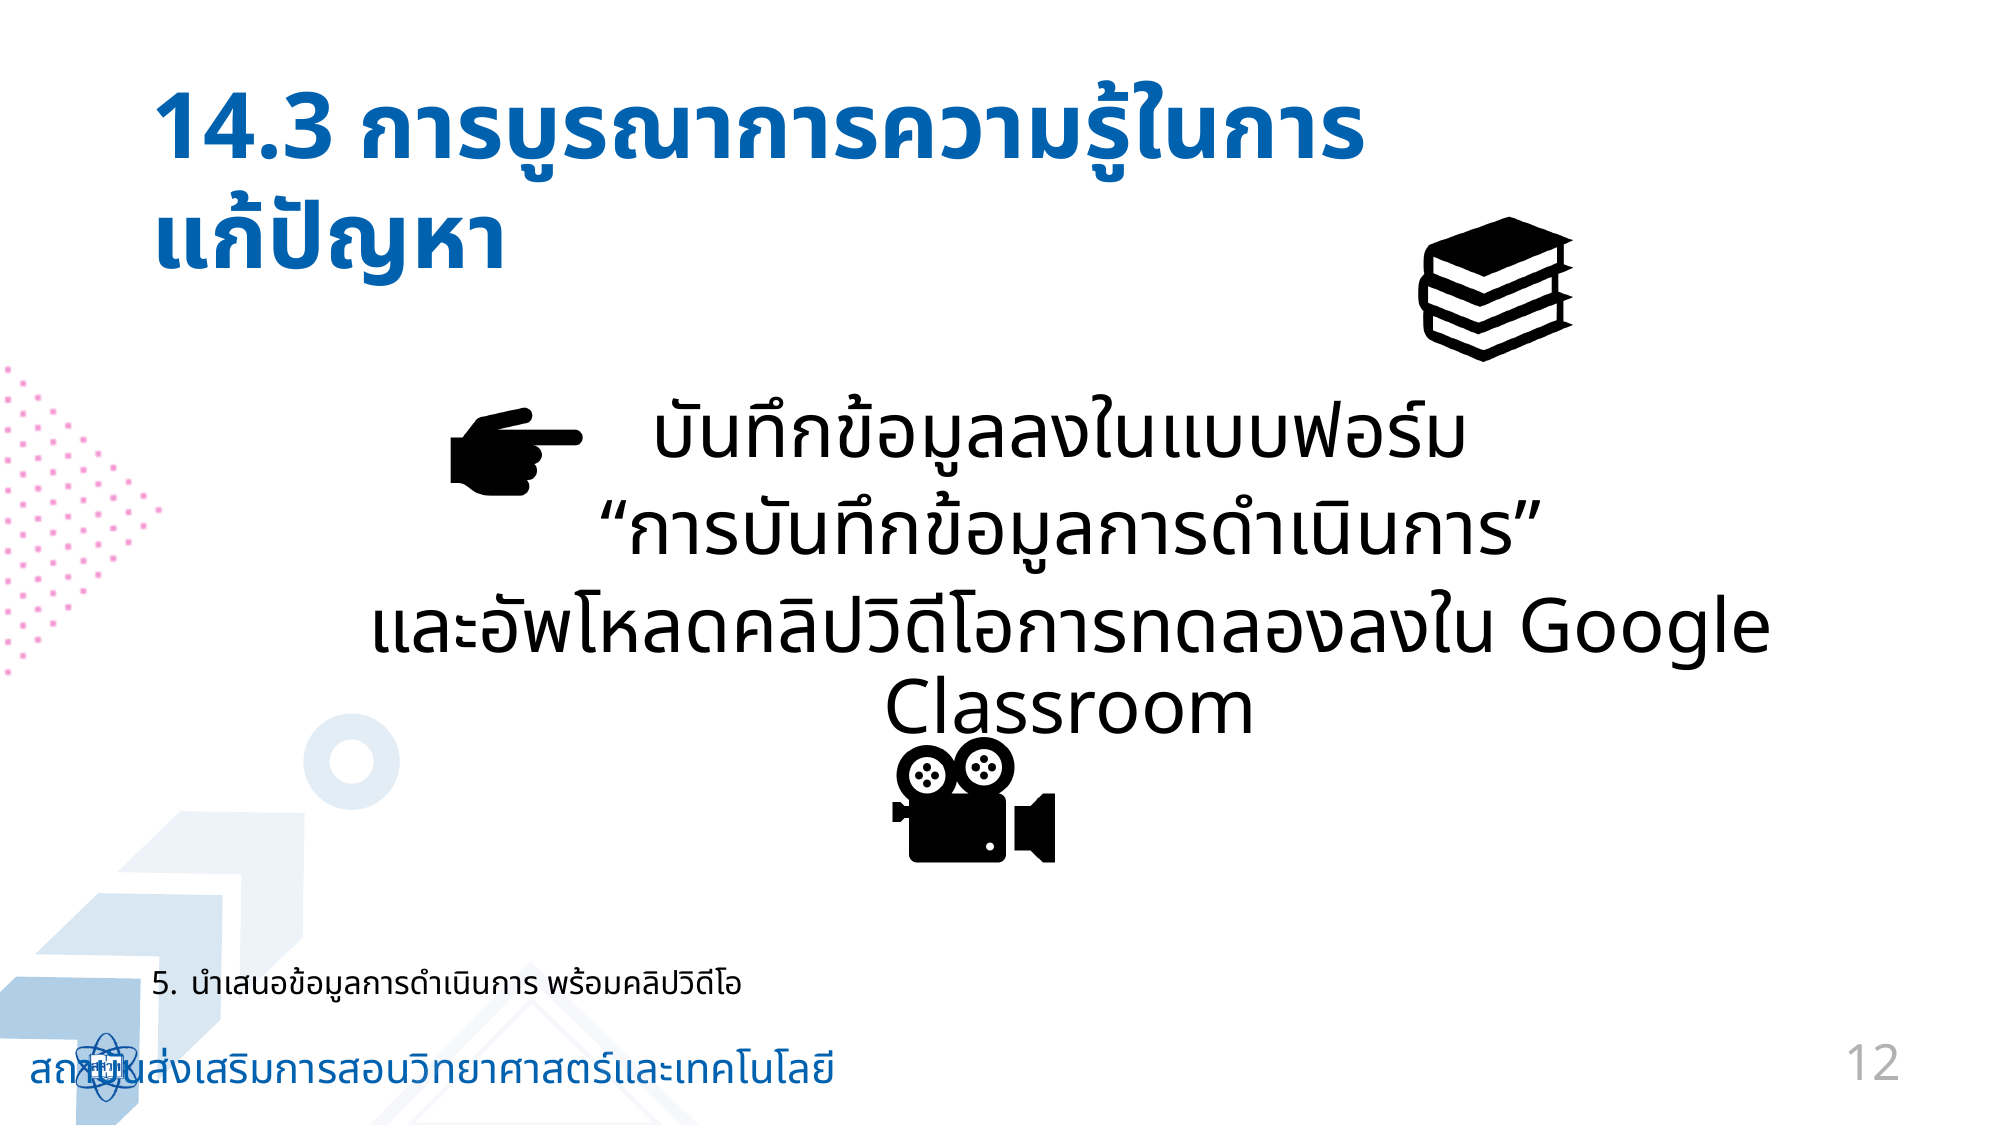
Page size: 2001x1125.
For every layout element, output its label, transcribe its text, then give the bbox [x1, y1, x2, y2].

picture [1407, 201, 1583, 377]
picture [876, 702, 1071, 897]
text_box นำเสนอข้อมูลการดำเนินการ พร้อมคลิปวิดีโอ [136, 959, 784, 1035]
picture [70, 1031, 142, 1103]
text_box วิธีทำกิจกรรม [103, 213, 491, 309]
picture [441, 376, 592, 527]
text_box 14.3 การบูรณาการความรู้ในการแก้ปัญหา [136, 59, 1425, 194]
list บันทึกข้อมูลลงในแบบฟอร์ม “การบันทึกข้อมูลการดำเนินการ” และอัพโหลดคลิปวิดีโอการทดลองลงใน Google Classroom [274, 384, 1868, 760]
picture [0, 365, 163, 677]
slide_number 12 [1466, 1034, 1917, 1095]
